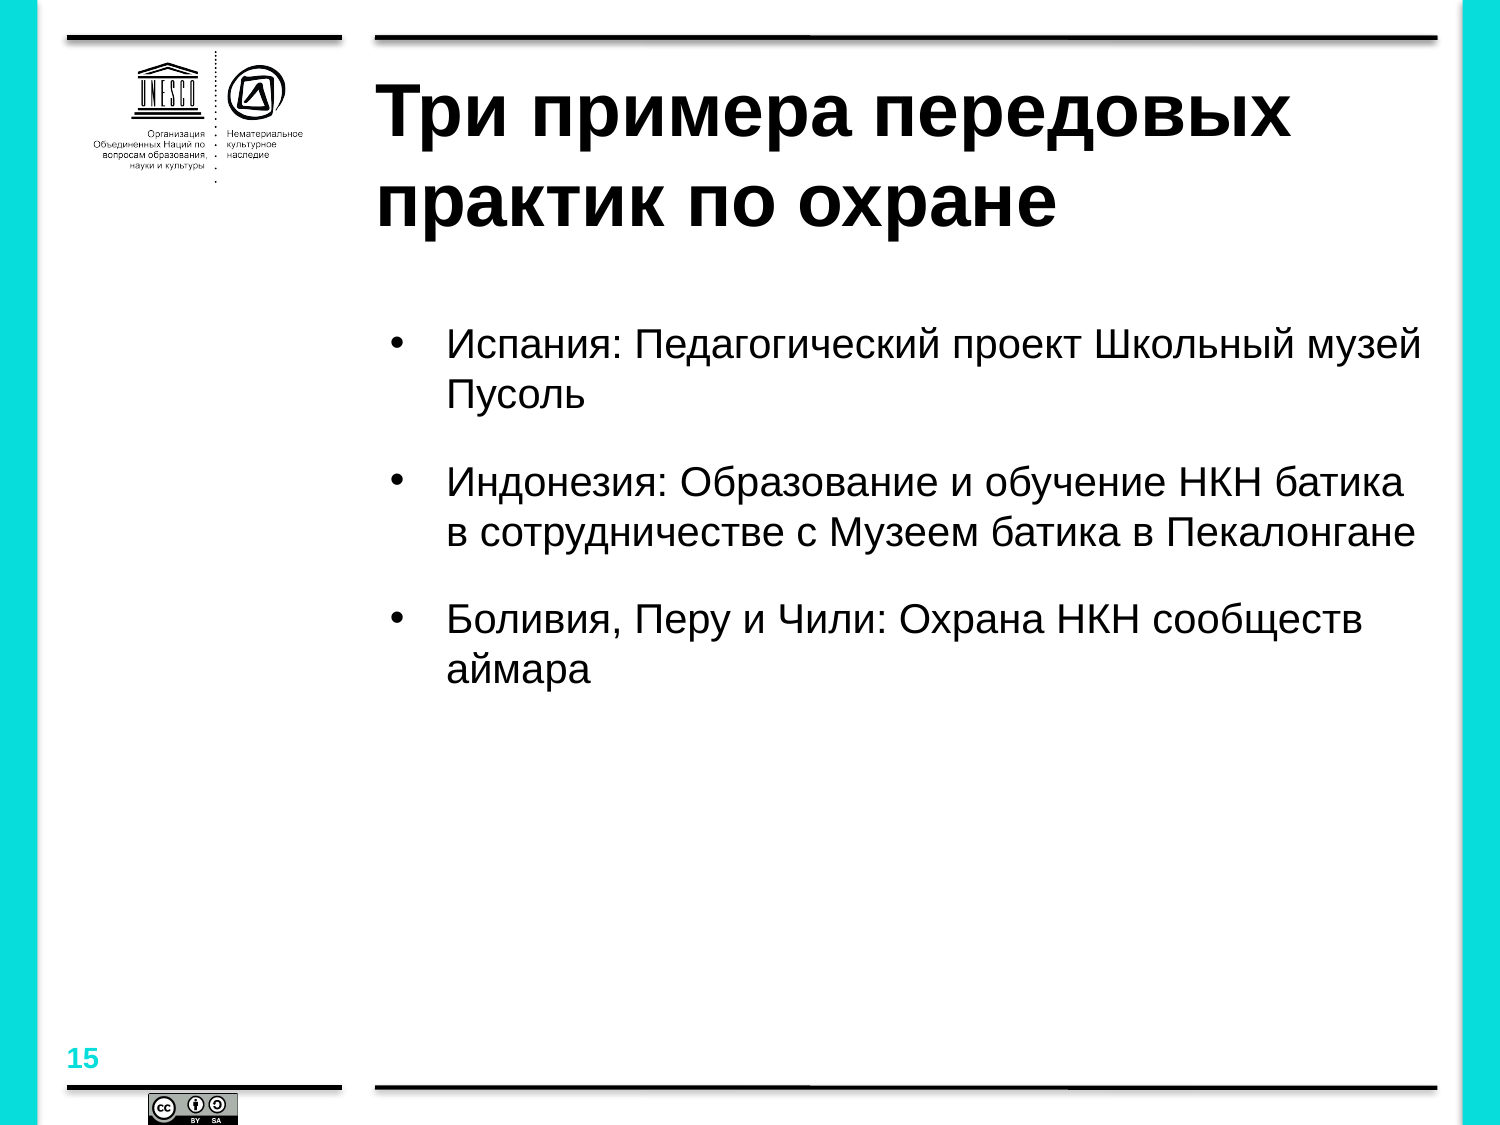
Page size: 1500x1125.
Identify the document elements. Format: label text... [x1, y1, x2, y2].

picture [148, 1093, 238, 1125]
title Три примера передовых практик по охране [375, 61, 1438, 309]
picture [84, 51, 314, 193]
text_box Испания: Педагогический проект Школьный музей Пусоль Индонезия: Образование и обучение НКН батика в сотрудничестве с Музеем батика в Пекалонгане Боливия, Перу и Чили: Охрана НКН сообществ аймара [374, 309, 1438, 982]
